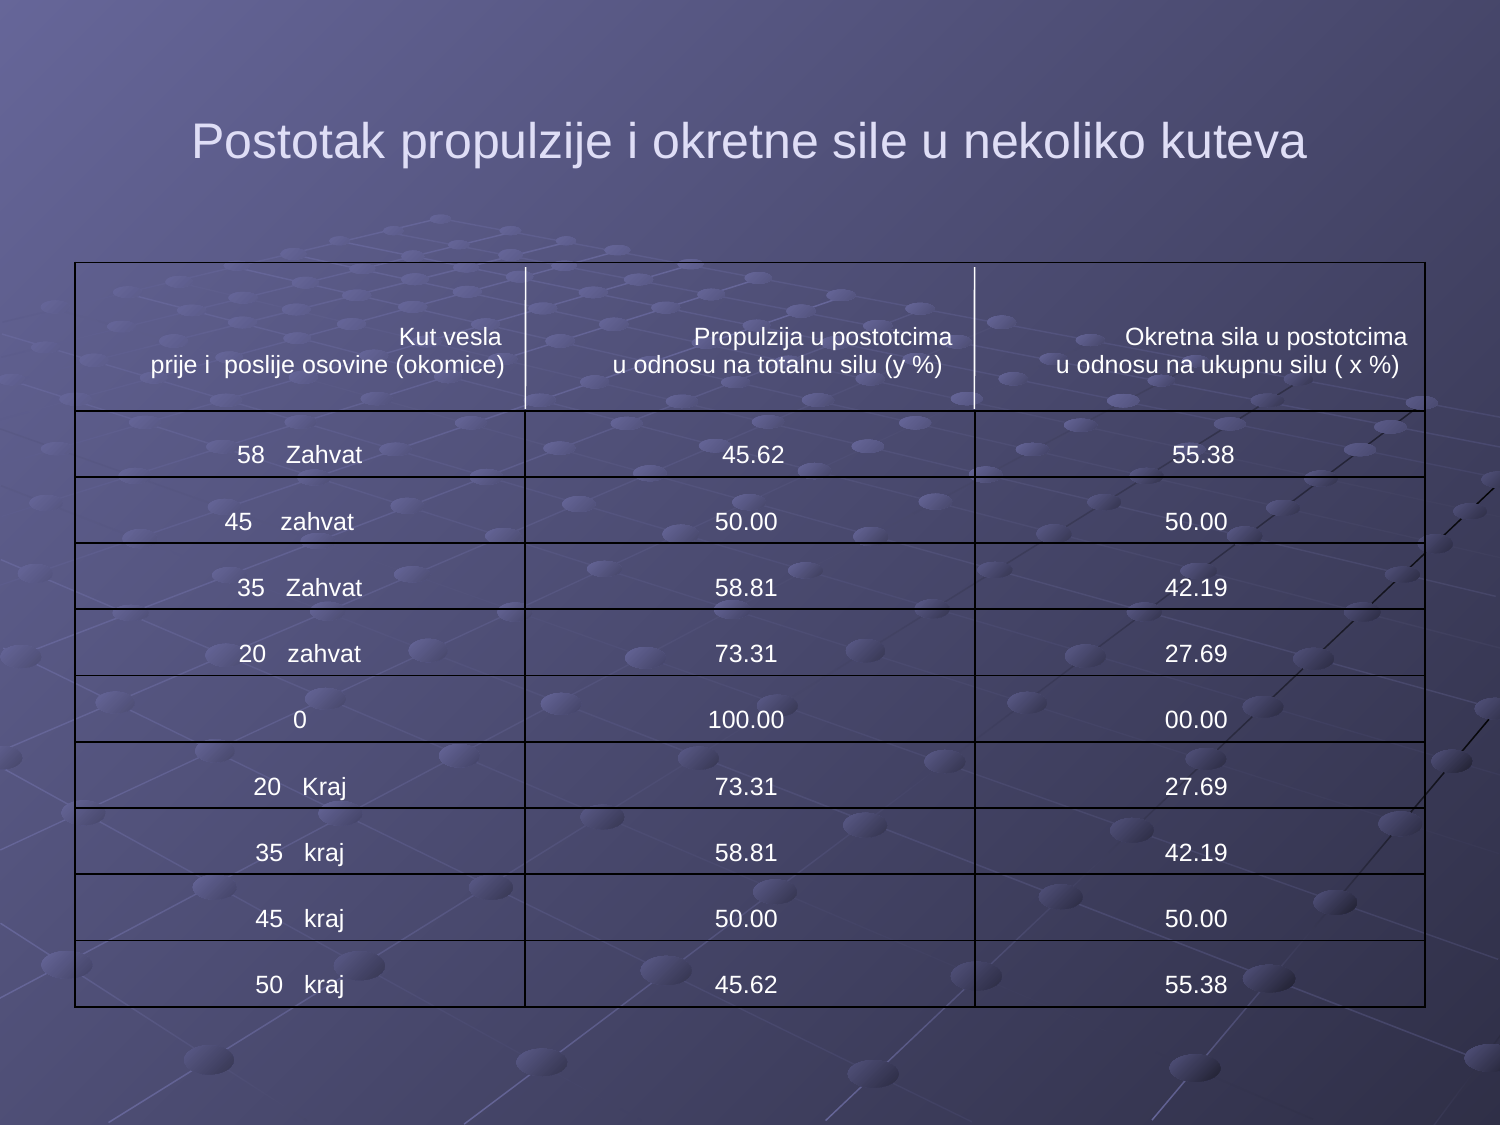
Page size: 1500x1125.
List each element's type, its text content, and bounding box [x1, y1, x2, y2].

table_cell 50.00 [526, 875, 974, 940]
table_cell 58.81 [526, 544, 974, 608]
table_cell 45.62 [526, 941, 974, 1006]
table_cell 27.69 [976, 743, 1424, 807]
title Postotak propulzije i okretne sile u nekoliko kuteva [74, 44, 1426, 233]
table_cell 45 kraj [76, 875, 524, 940]
table_cell 45.62 [526, 412, 974, 476]
table_cell 73.31 [526, 610, 974, 675]
table_cell 35 Zahvat [76, 544, 524, 608]
table_cell 45 zahvat [76, 478, 524, 542]
table_cell 55.38 [976, 941, 1424, 1006]
table_cell 42.19 [976, 544, 1424, 608]
table_header Okretna sila u postotcima u odnosu na ukupnu silu ( x %) [975, 263, 1424, 410]
table_header Kut vesla prije i poslije osovine (okomice) [76, 263, 525, 410]
table_cell 50 kraj [76, 941, 524, 1006]
table_cell 20 Kraj [76, 743, 524, 807]
table_header Propulzija u postotcima u odnosu na totalnu silu (y %) [525, 263, 975, 410]
table_cell 58 Zahvat [76, 412, 524, 476]
table_cell 35 kraj [76, 809, 524, 873]
table_cell 73.31 [526, 743, 974, 807]
table_cell 20 zahvat [76, 610, 524, 675]
table_cell 50.00 [976, 478, 1424, 542]
table_cell 58.81 [526, 809, 974, 873]
table_cell 50.00 [526, 478, 974, 542]
table_cell 42.19 [976, 809, 1424, 873]
table_cell 00.00 [976, 676, 1424, 741]
table_cell 55.38 [976, 412, 1424, 476]
table_cell 50.00 [976, 875, 1424, 940]
table_cell 27.69 [976, 610, 1424, 675]
table_cell 100.00 [526, 676, 974, 741]
table_cell 0 [76, 676, 524, 741]
